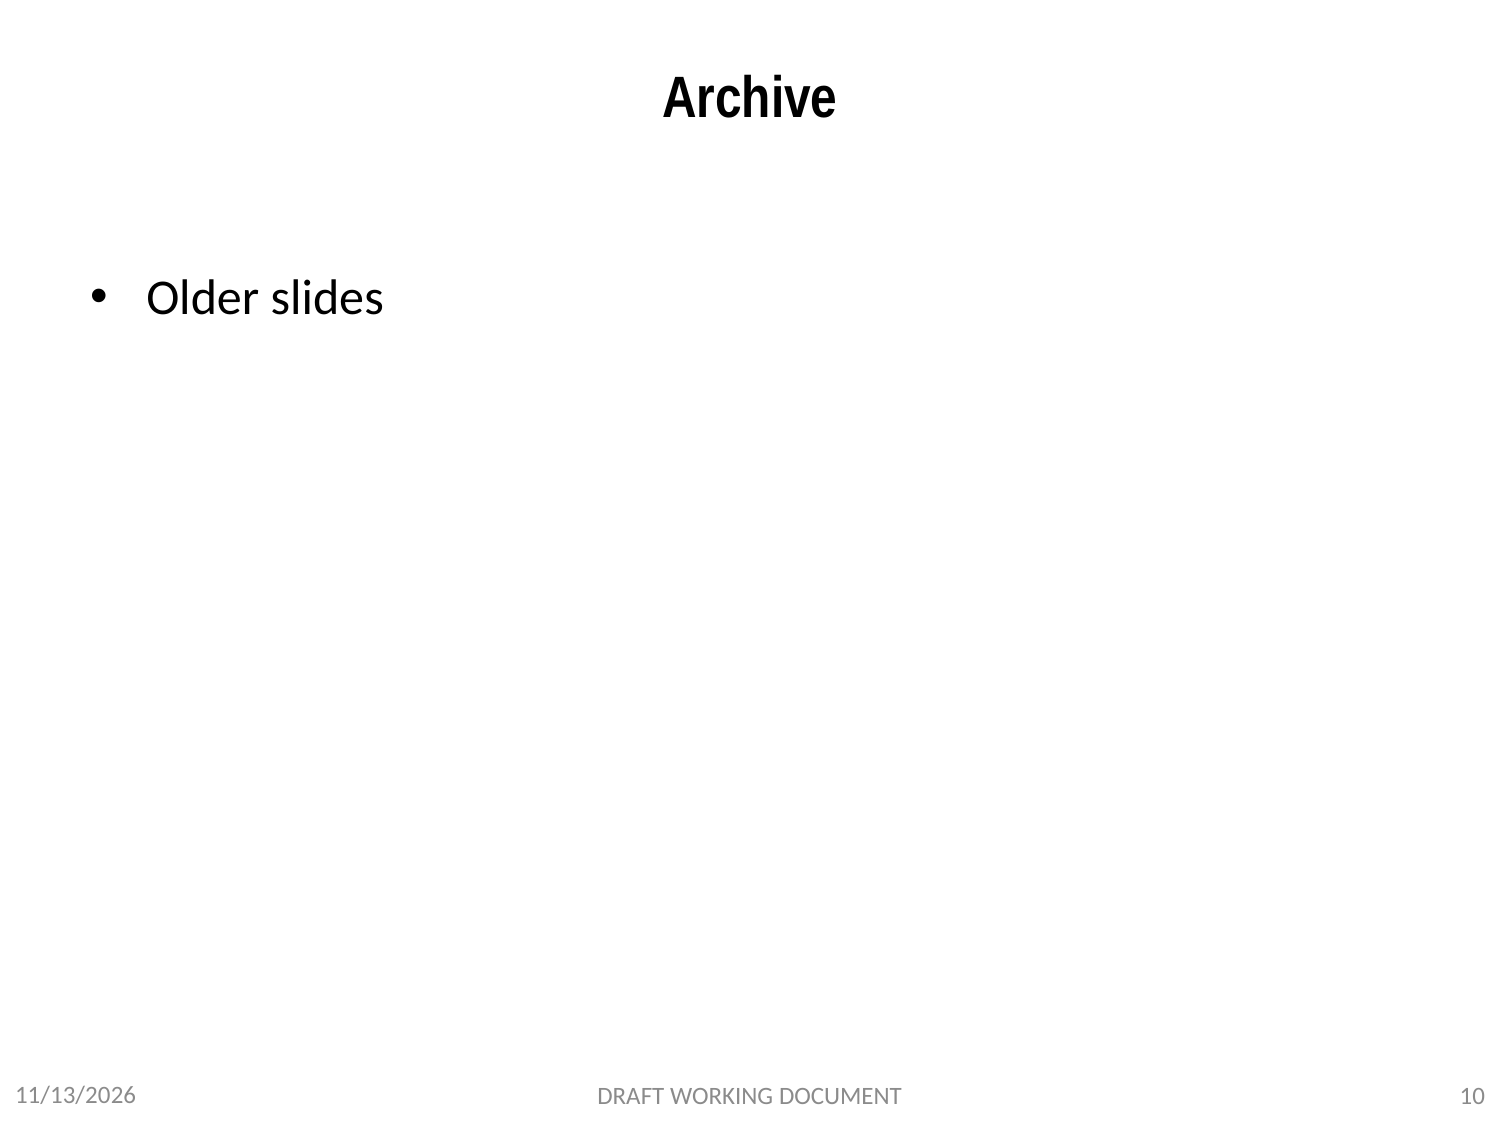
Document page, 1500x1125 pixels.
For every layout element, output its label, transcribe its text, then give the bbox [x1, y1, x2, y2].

footer DRAFT WORKING DOCUMENT [512, 1065, 988, 1125]
list Older slides [74, 257, 1426, 1001]
slide_number 10 [1149, 1065, 1500, 1125]
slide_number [0, 1062, 350, 1125]
title Archive [74, 0, 1426, 188]
